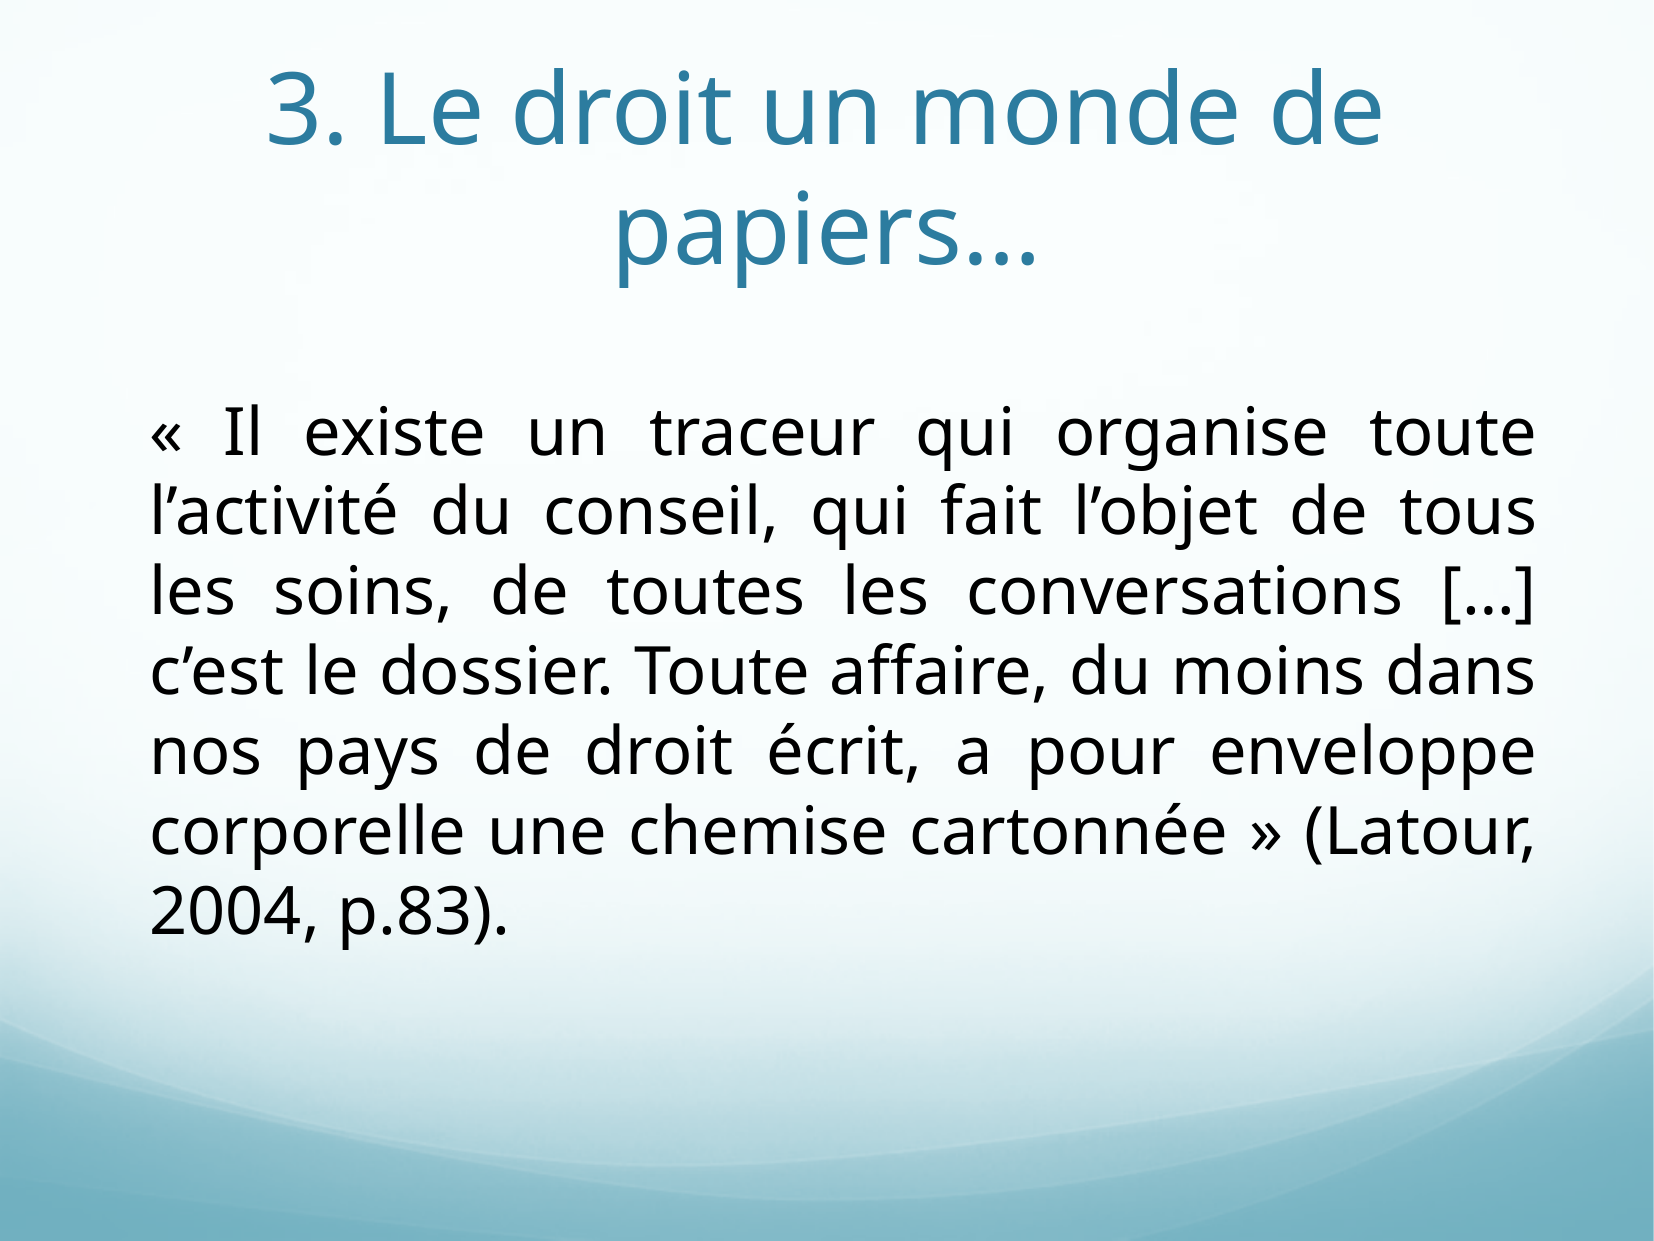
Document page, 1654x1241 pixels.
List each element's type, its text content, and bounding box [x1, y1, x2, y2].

title 3. Le droit un monde de papiers… [99, 19, 1554, 310]
text_box « Il existe un traceur qui organise toute l’activité du conseil, qui fait l’objet de tous les soins, de toutes les conversations […] c’est le dossier. Toute affaire, du moins dans nos pays de droit écrit, a pour enveloppe corporelle une chemise cartonnée » (Latour, 2004, p.83). [134, 380, 1554, 956]
list [61, 331, 1397, 1108]
